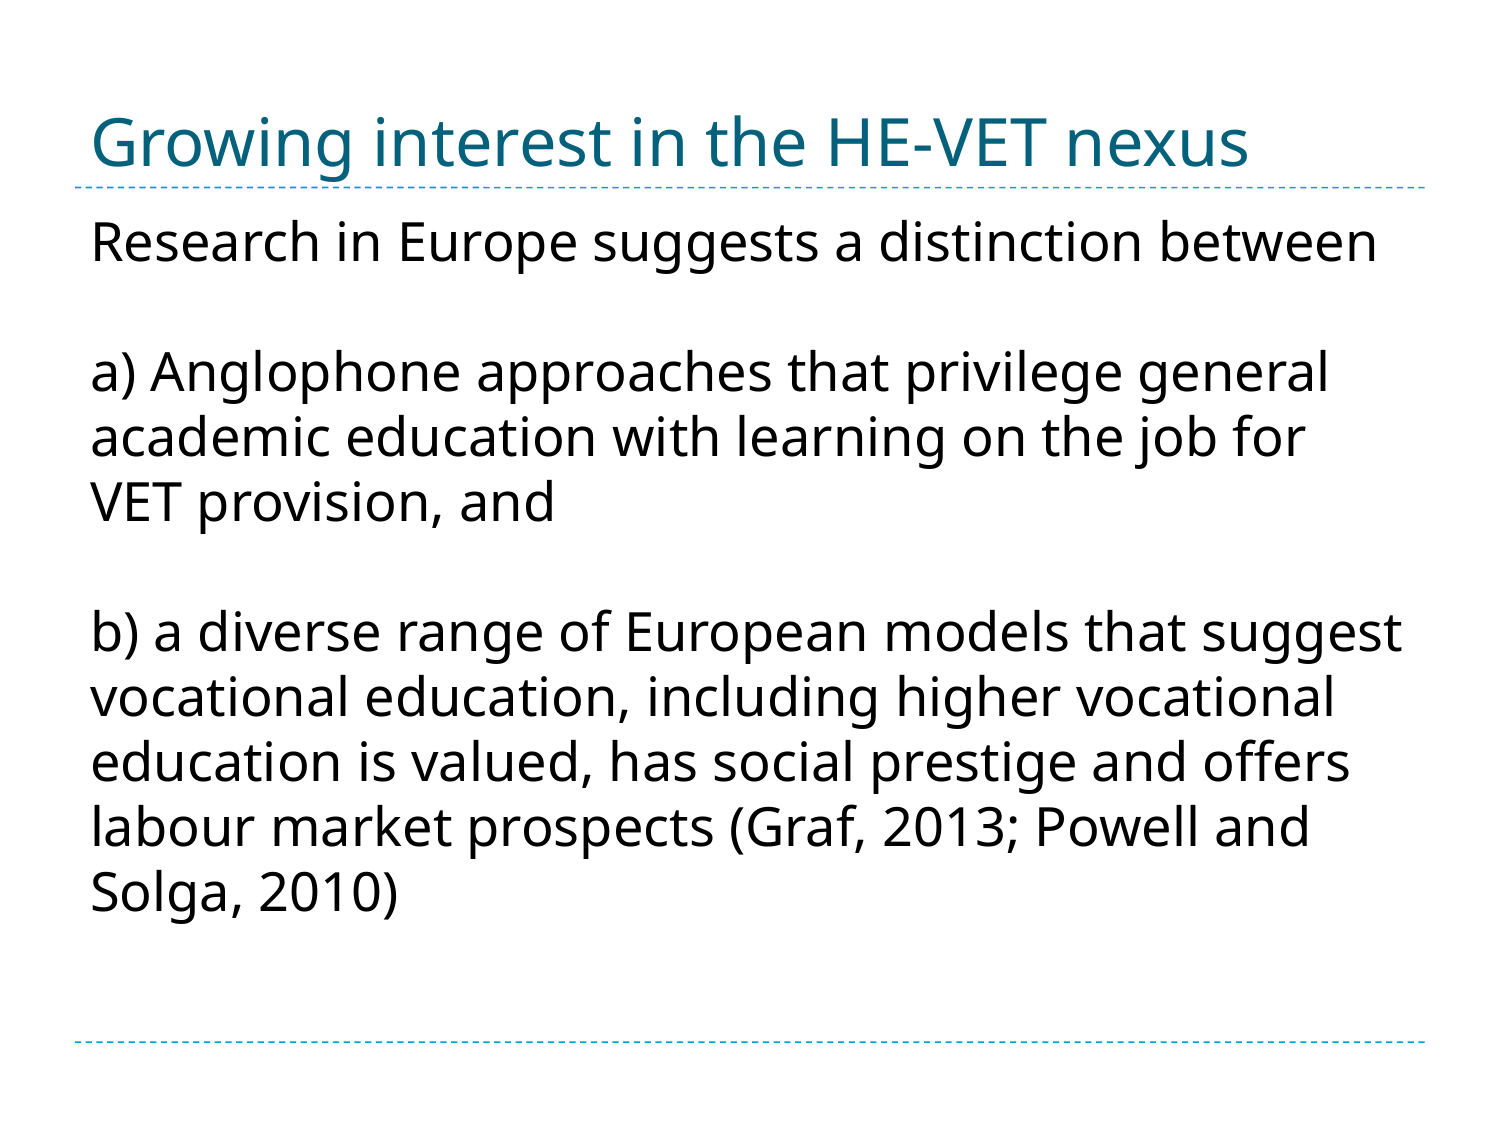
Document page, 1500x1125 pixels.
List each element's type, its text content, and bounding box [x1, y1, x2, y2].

title Growing interest in the HE-VET nexus [74, 24, 1426, 188]
list Research in Europe suggests a distinction between a) Anglophone approaches that privilege general academic education with learning on the job for VET provision, and b) a diverse range of European models that suggest vocational education, including higher vocational education is valued, has social prestige and offers labour market prospects (Graf, 2013; Powell and Solga, 2010) [74, 199, 1426, 1011]
